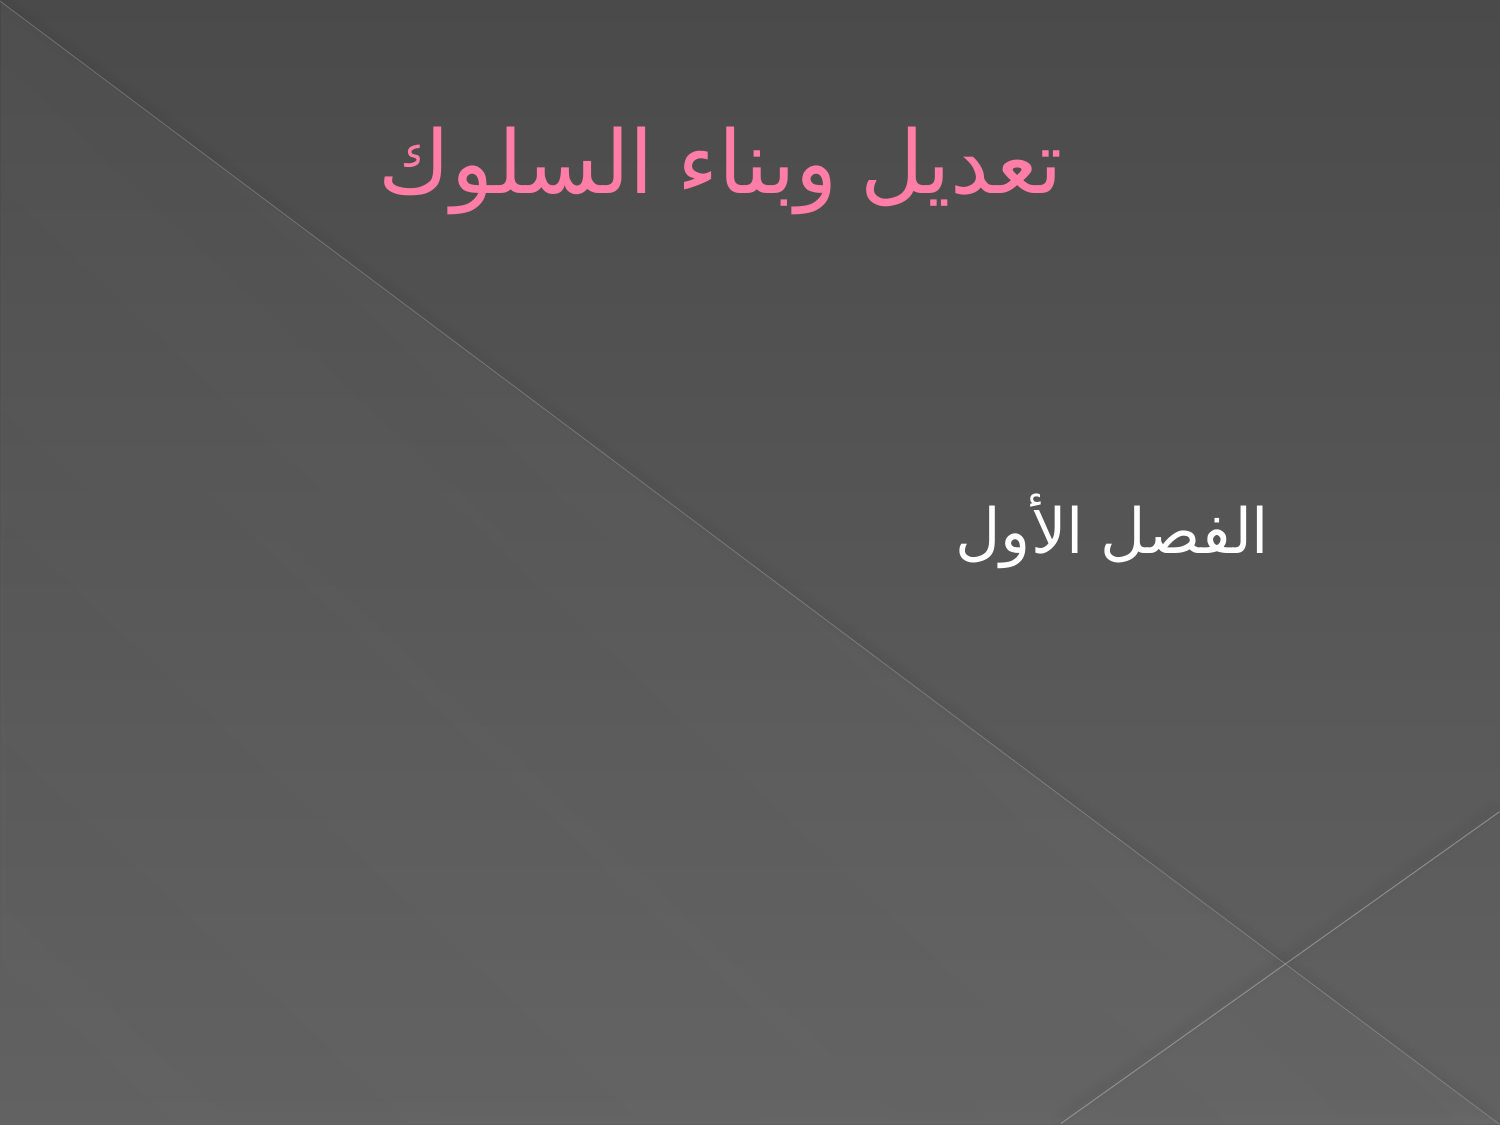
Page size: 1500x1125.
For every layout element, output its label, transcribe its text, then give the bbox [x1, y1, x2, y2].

title تعديل وبناء السلوك [75, 43, 1425, 274]
list الفصل الأول [75, 308, 1425, 1059]
